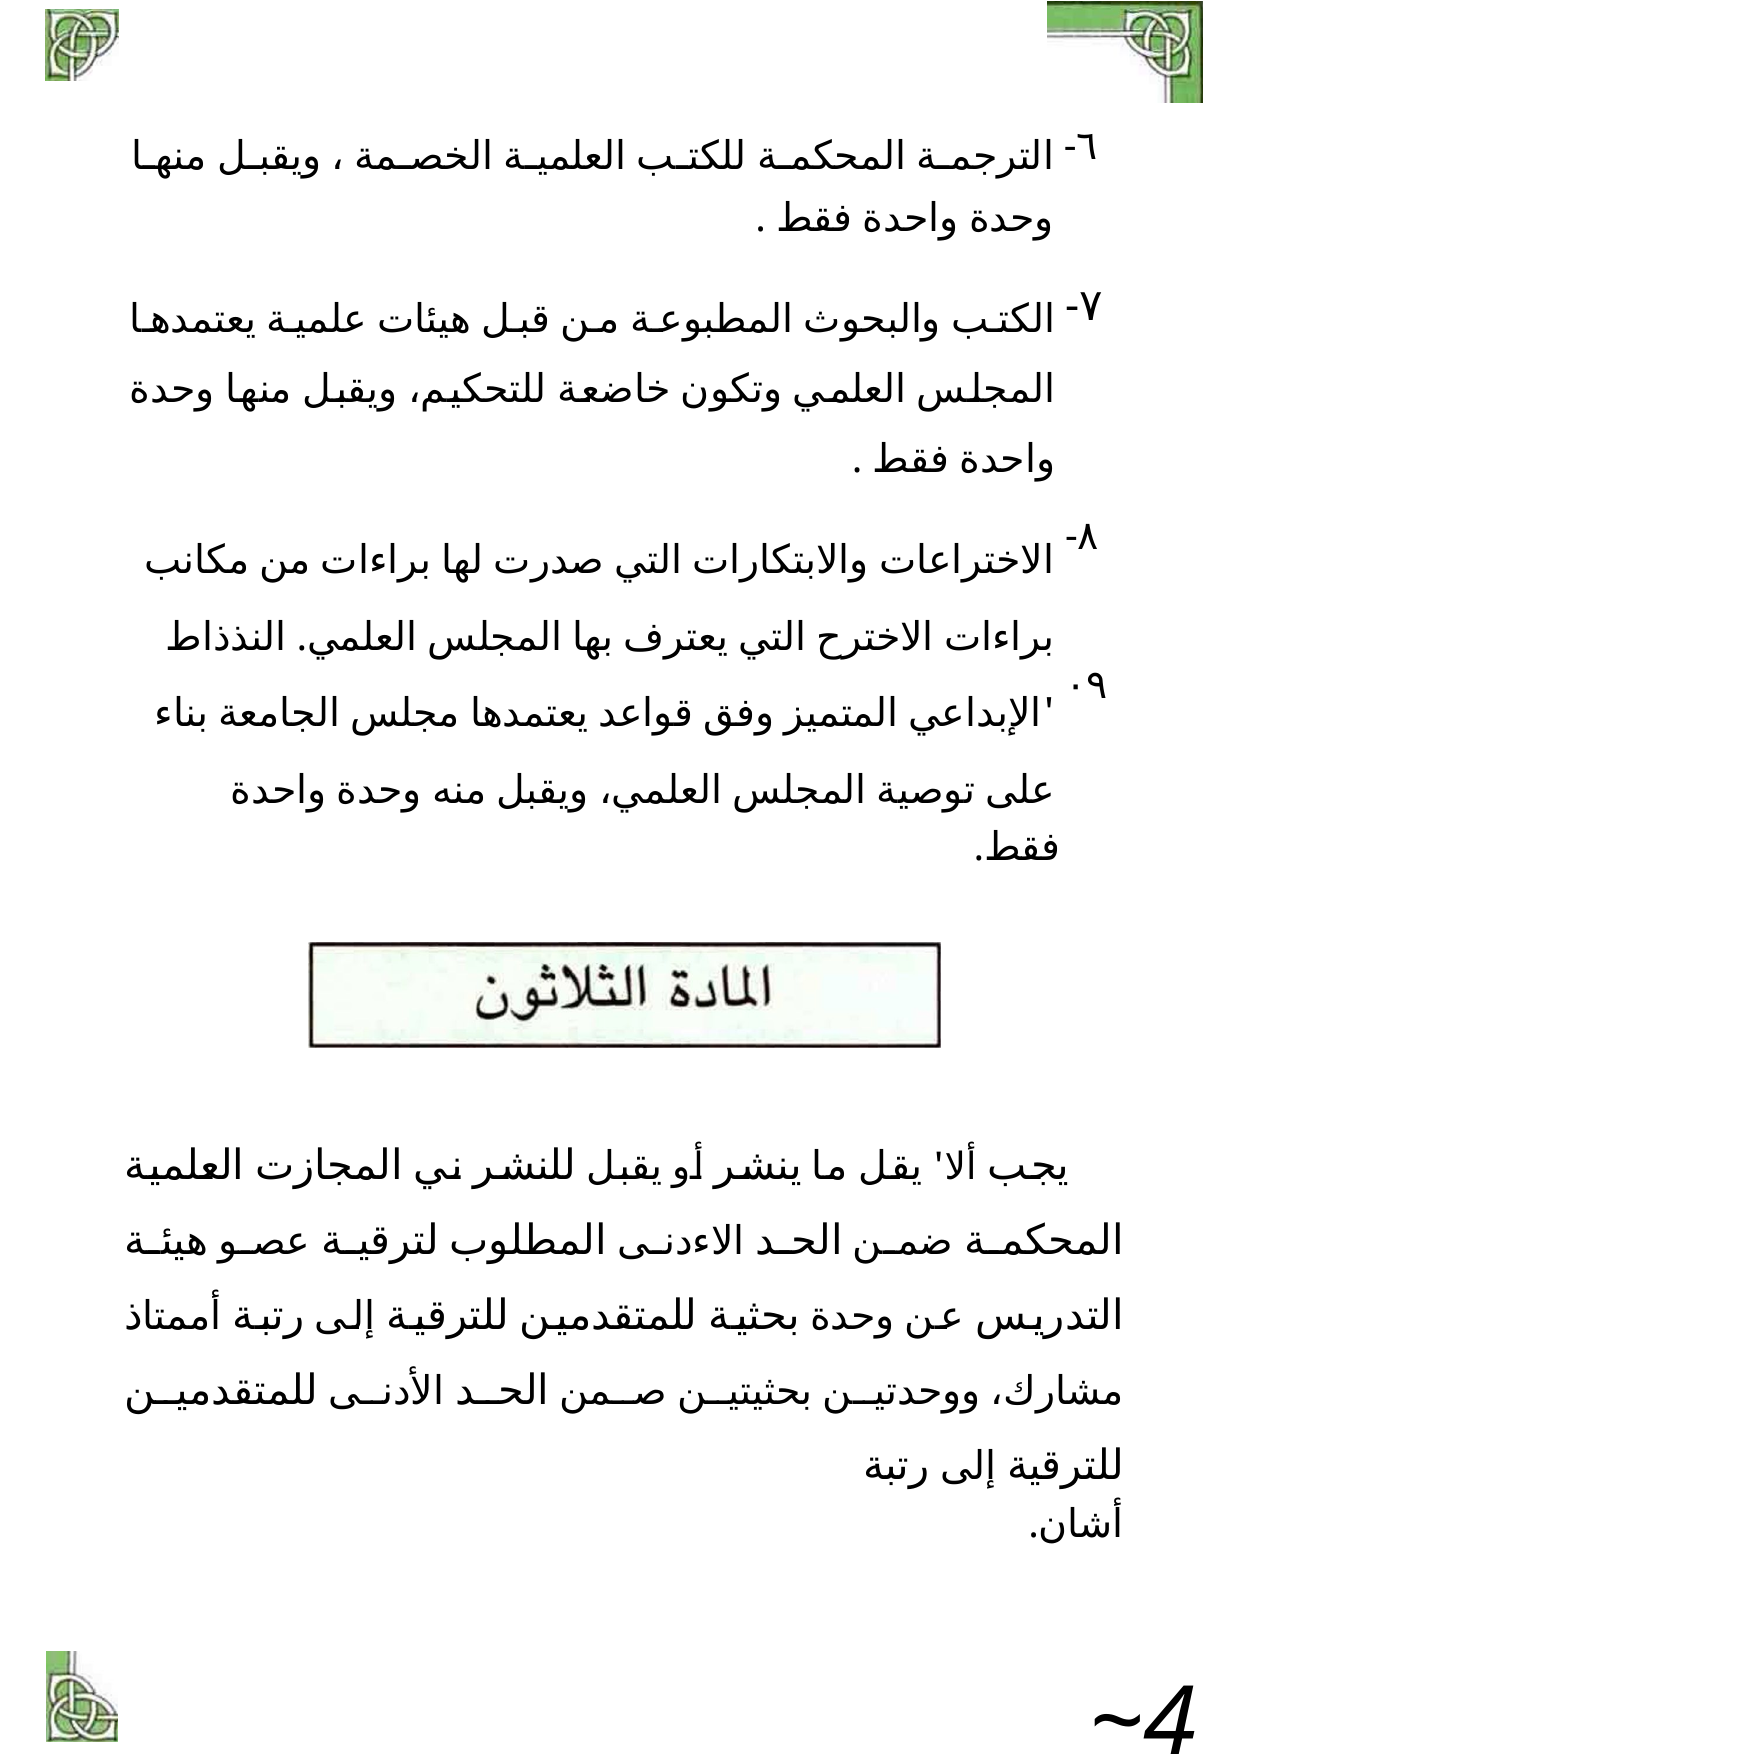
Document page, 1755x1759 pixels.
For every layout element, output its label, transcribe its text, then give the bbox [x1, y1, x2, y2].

text_box ٠٩ [1065, 653, 1120, 693]
text_box يجب ألا' يقل ما ينشر أو يقبل للنشر ني المجازت العلمية المحكمة ضمن الحد الاءدنى المطلوب لترقية عصو هيئة التدريس عن وحدة بحثية للمتقدمين للترقية إلى رتبة أممتاذ مشارك، ووحدتين بحثيتين صمن الحد الأدنى للمتقدمين للترقية إلى رتبة أشان. [124, 1113, 1124, 1472]
text_box -٨ [1065, 505, 1171, 537]
picture [307, 941, 942, 1048]
text_box -٧ [1065, 270, 1122, 304]
text_box الكتب والبحوث المطبوعة من قبل هيئات علمية يعتمدها المجلس العلمي وتكون خاضعة للتحكيم، ويقبل منها وحدة واحدة فقط . [130, 270, 1056, 470]
picture [1047, 0, 1203, 104]
text_box ~4 [1088, 1645, 1205, 1744]
text_box -٦ [1064, 114, 1118, 149]
text_box فقط. [973, 814, 1051, 848]
text_box الاختراعات والابتكارات التي صدرت لها براءات من مكانب براءات الاخترح التي يعترف بها المجلس العلمي. النذذاط 'الإبداعي المتميز وفق قواعد يعتمدها مجلس الجامعة بناء على توصية المجلس العلمي، ويقبل منه وحدة واحدة [129, 504, 1056, 791]
picture [46, 1650, 118, 1742]
picture [45, 9, 119, 81]
text_box الترجمة المحكمة للكتب العلمية الخصمة ، ويقبل منها وحدة واحدة فقط . [131, 115, 1055, 236]
